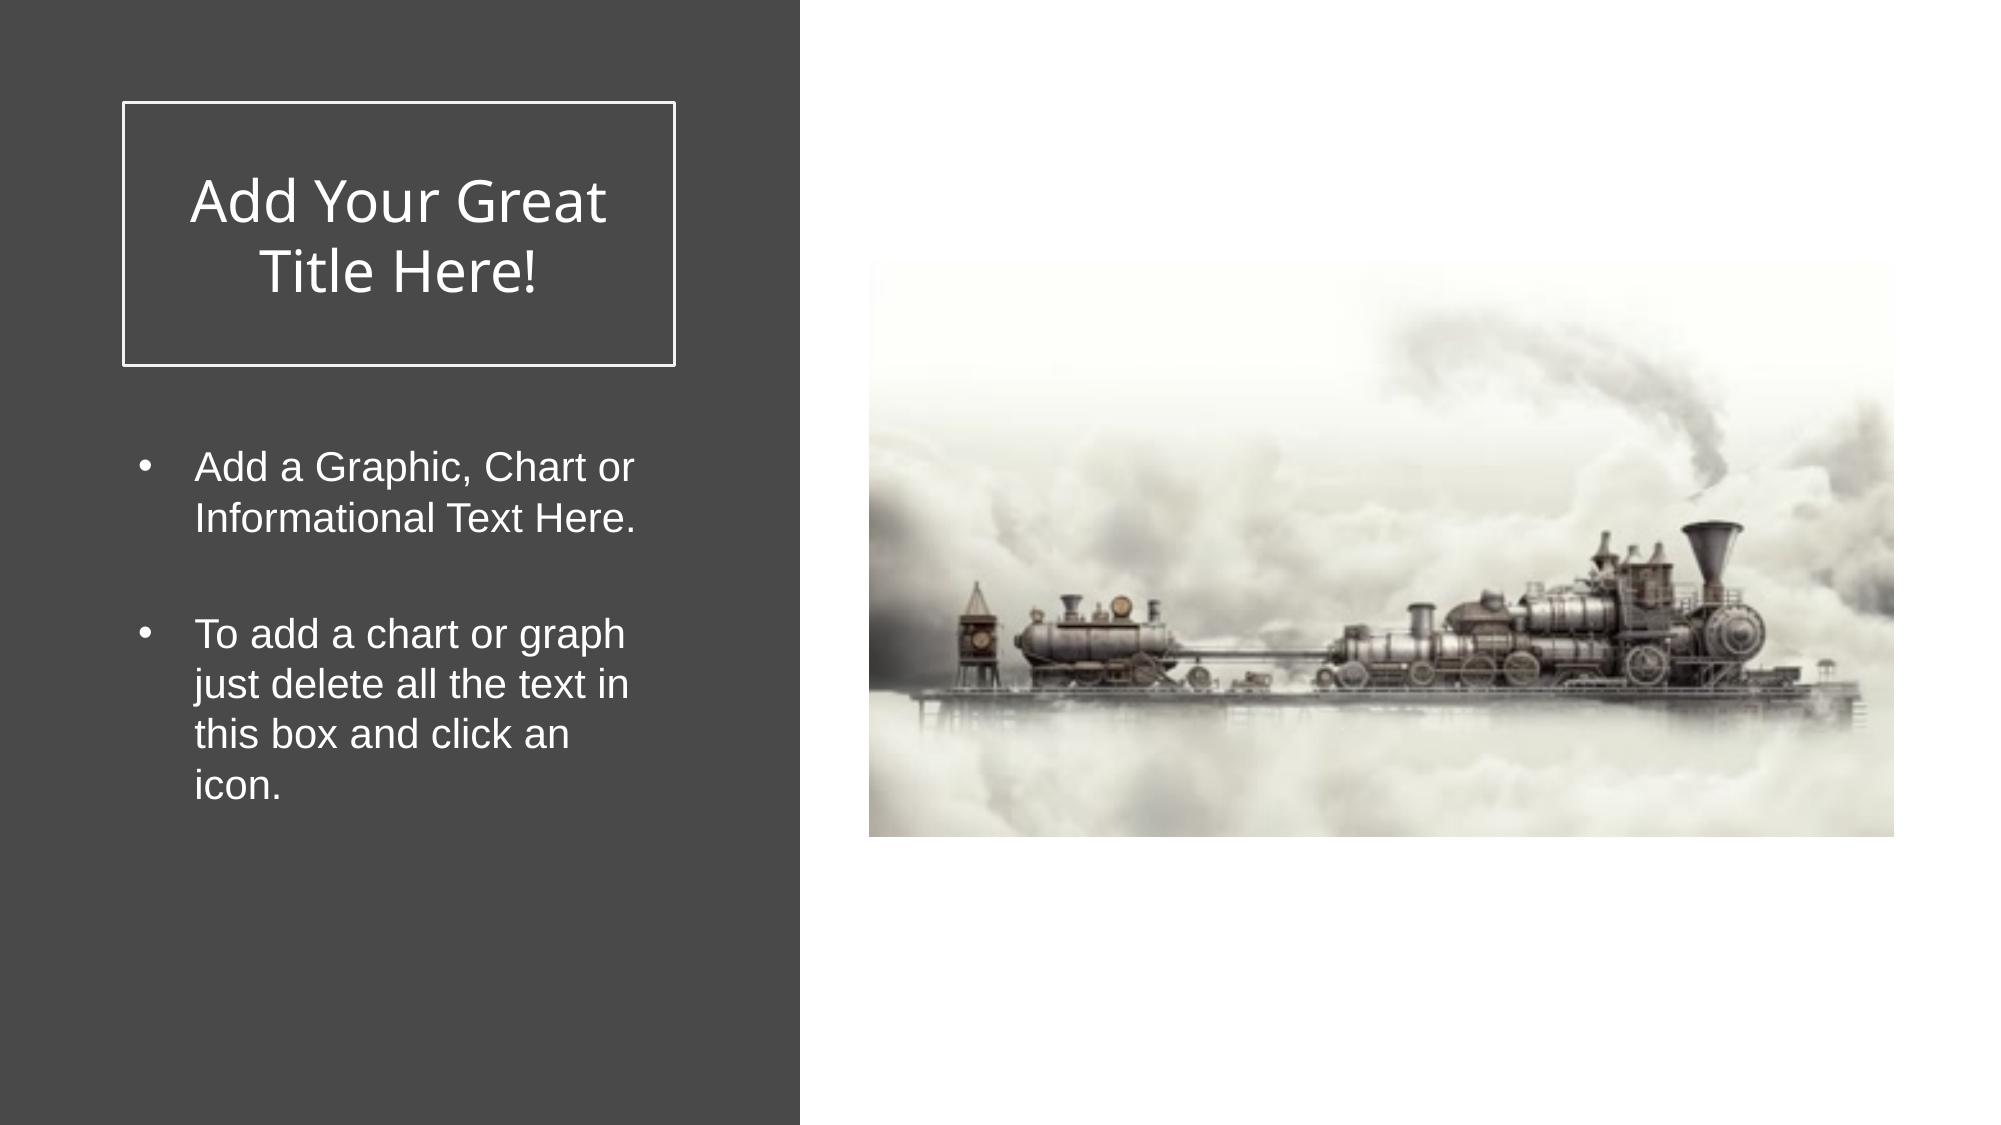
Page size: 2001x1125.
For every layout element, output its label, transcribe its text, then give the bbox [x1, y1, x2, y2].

text_box Add a Graphic, Chart or Informational Text Here. To add a chart or graph just delete all the text in this box and click an icon. [123, 432, 675, 993]
text_box [0, 0, 802, 1125]
text_box Add Your Great Title Here! [123, 102, 675, 366]
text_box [868, 260, 1895, 838]
